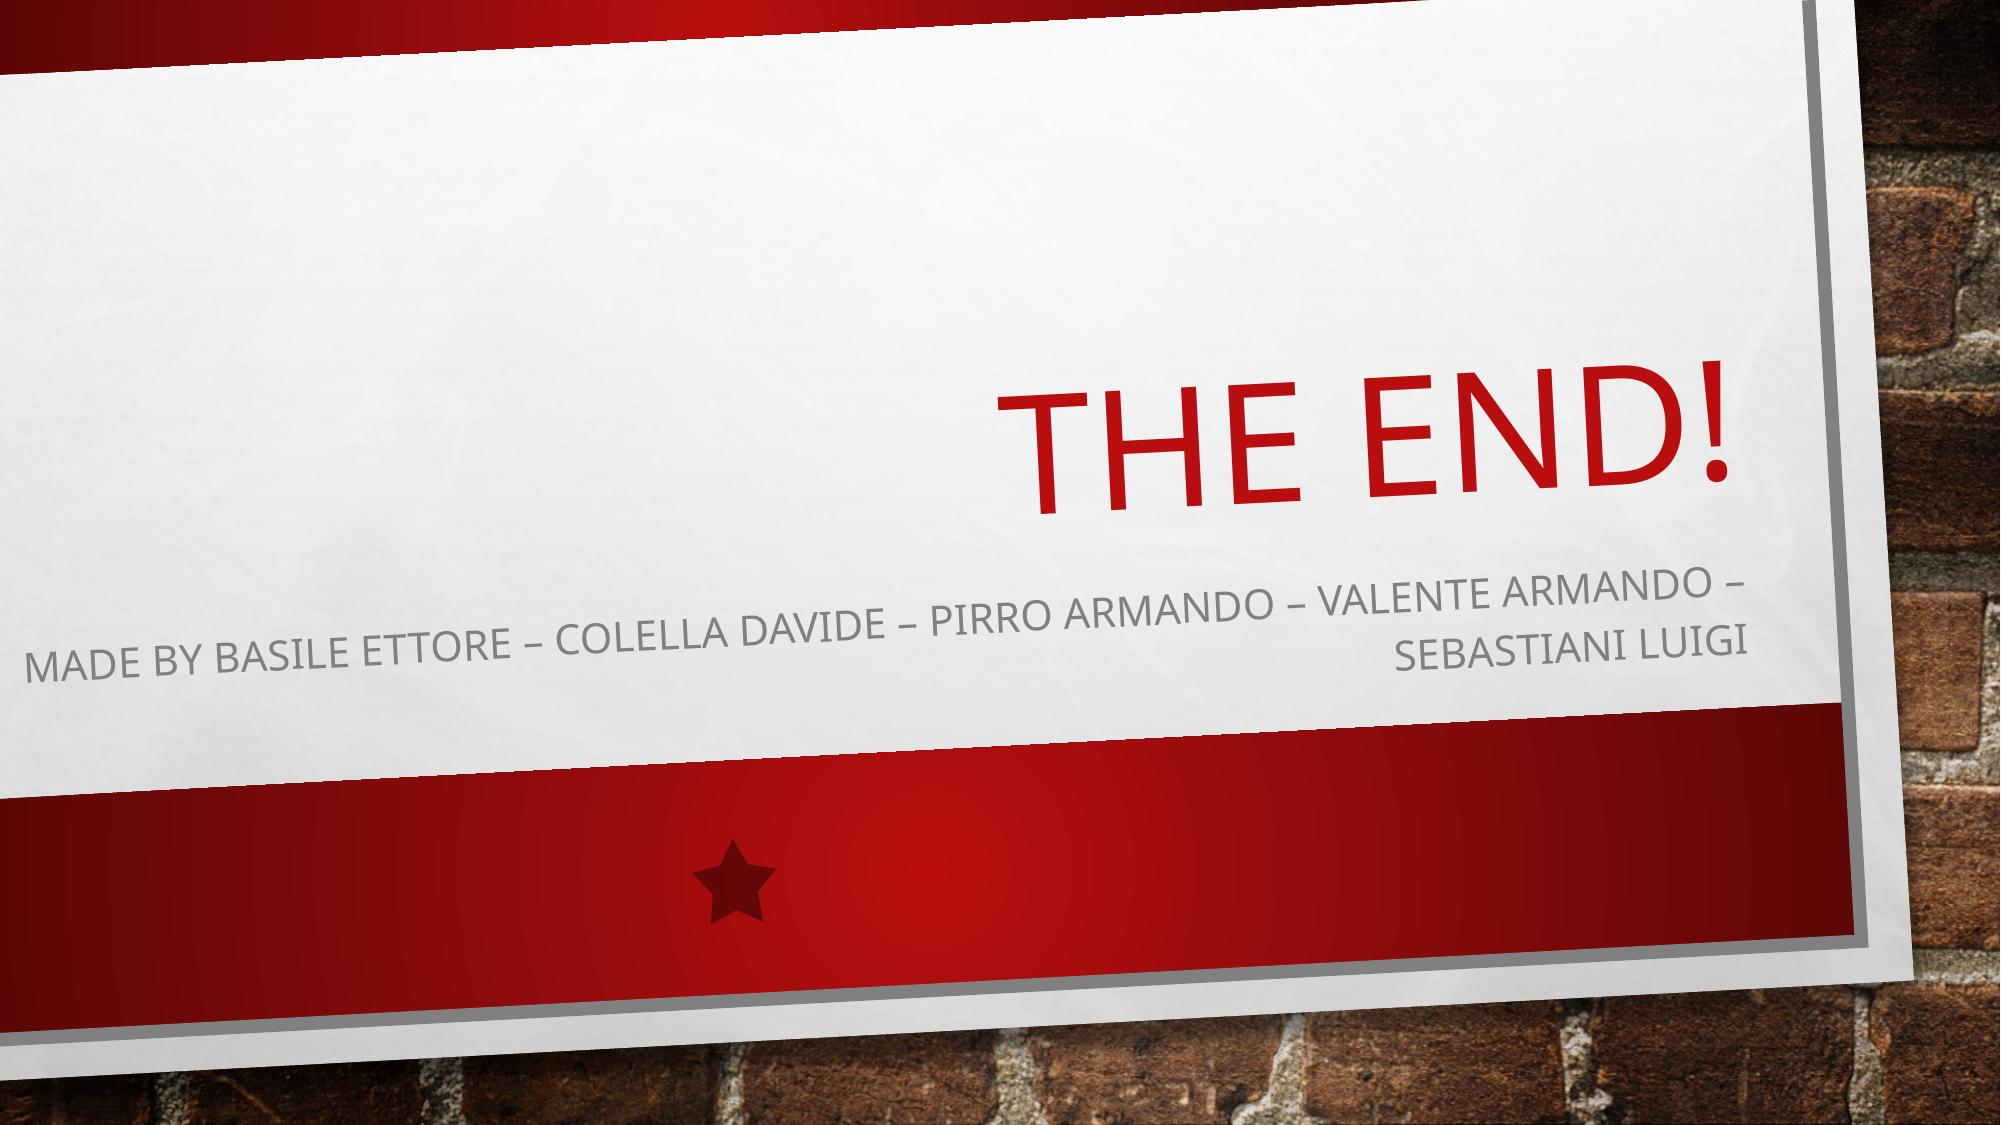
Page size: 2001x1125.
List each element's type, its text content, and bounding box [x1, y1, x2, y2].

picture [0, 0, 2000, 1125]
subtitle Made by Basile Ettore – Colella Davide – Pirro Armando – Valente armando – Sebastiani luigi [0, 533, 1767, 793]
title The End! [135, 67, 1758, 605]
